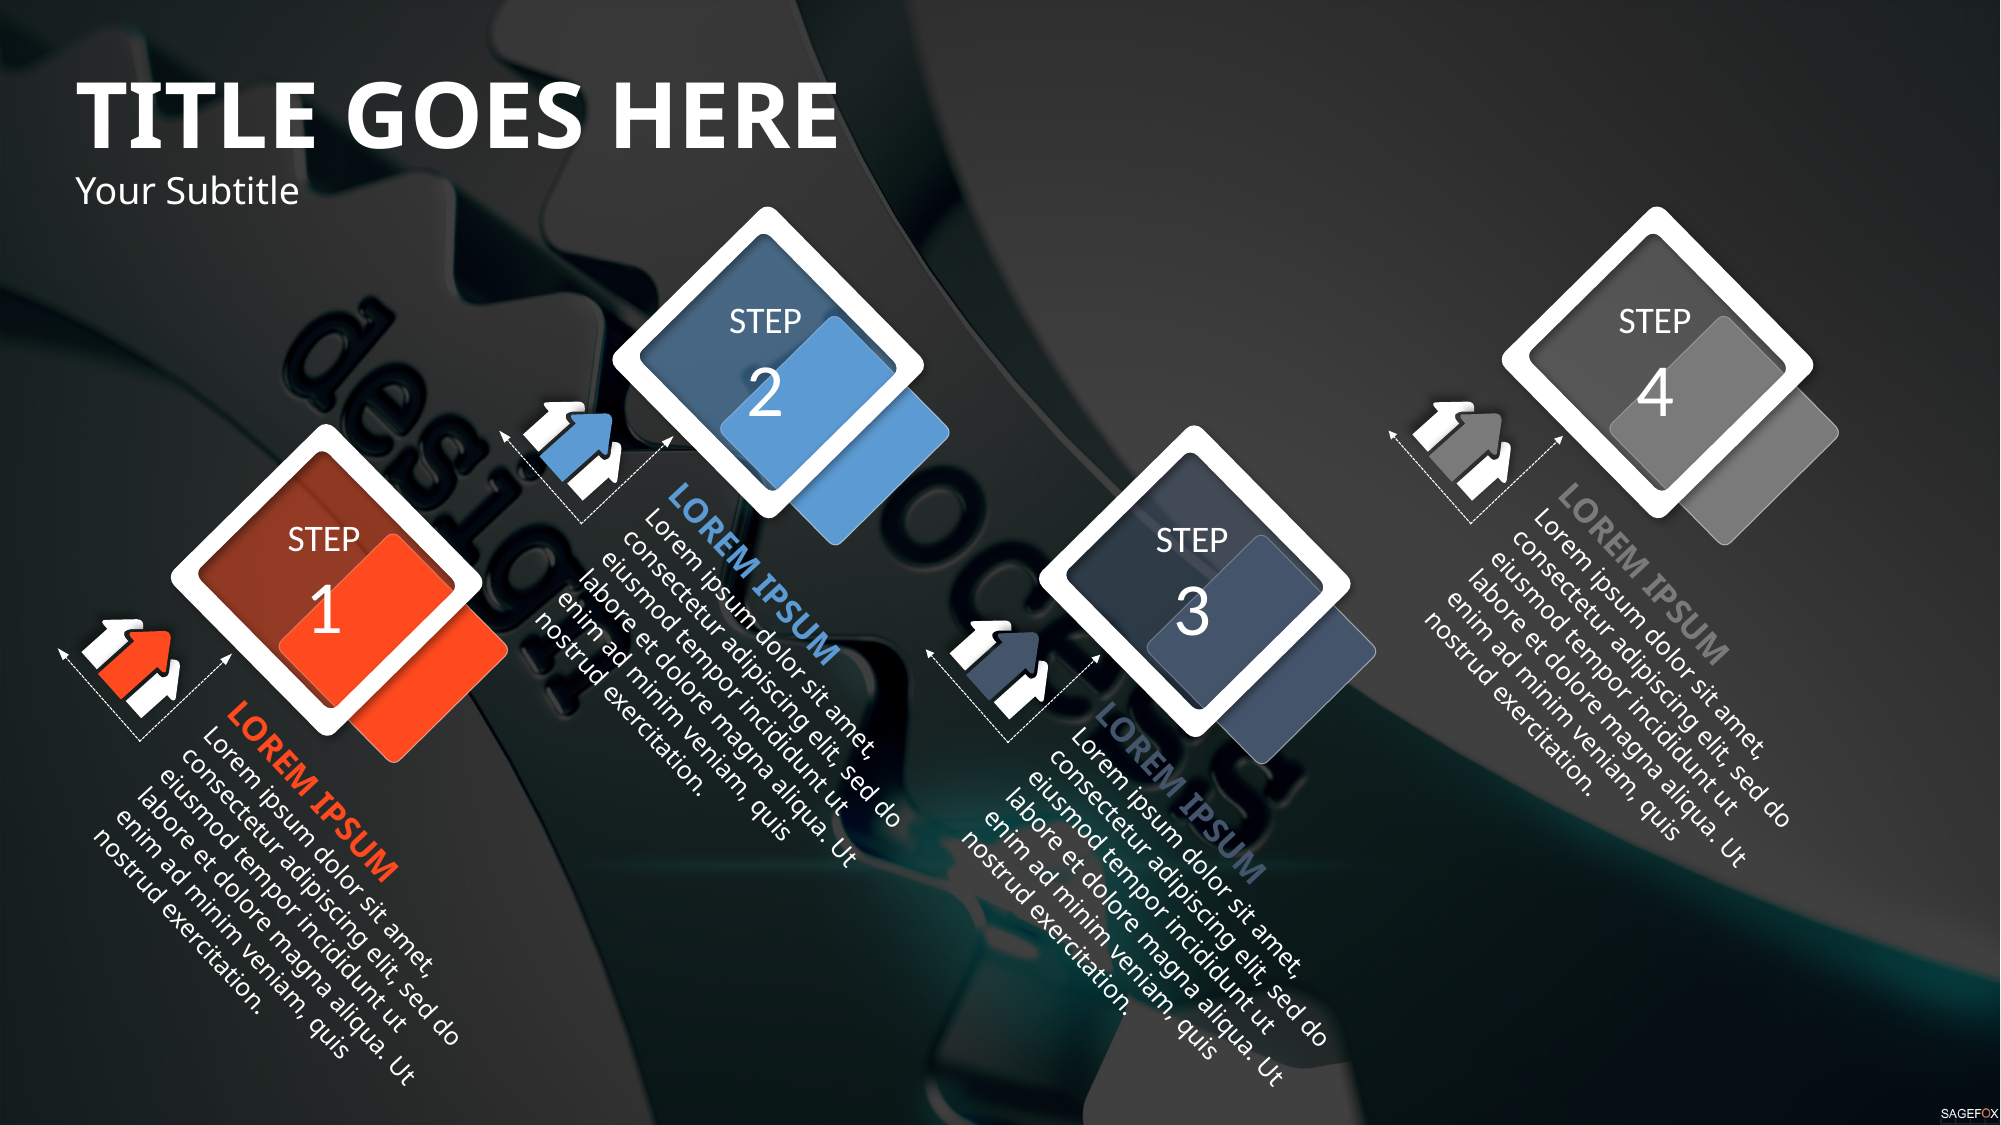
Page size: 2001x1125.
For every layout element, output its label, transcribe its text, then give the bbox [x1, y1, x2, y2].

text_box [1545, 247, 1771, 477]
text_box LOREM IPSUM Lorem ipsum dolor sit amet, consectetur adipiscing elit, sed do eiusmod tempor incididunt ut labore et dolore magna aliqua. Ut enim ad minim veniam, quis nostrud exercitation. [78, 695, 550, 1125]
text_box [1082, 466, 1308, 696]
picture [0, 0, 2001, 1125]
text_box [655, 247, 881, 477]
text_box TITLE GOES HERE Your Subtitle [60, 49, 1036, 220]
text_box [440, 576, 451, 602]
text_box LOREM IPSUM Lorem ipsum dolor sit amet, consectetur adipiscing elit, sed do eiusmod tempor incididunt ut labore et dolore magna aliqua. Ut enim ad minim veniam, quis nostrud exercitation. [946, 696, 1419, 1125]
text_box [1685, 393, 1840, 546]
text_box [354, 611, 509, 764]
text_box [57, 604, 233, 742]
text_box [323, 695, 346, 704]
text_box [214, 465, 440, 695]
text_box LOREM IPSUM Lorem ipsum dolor sit amet, consectetur adipiscing elit, sed do eiusmod tempor incididunt ut labore et dolore magna aliqua. Ut enim ad minim veniam, quis nostrud exercitation. [519, 477, 992, 947]
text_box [1388, 387, 1563, 525]
text_box [795, 392, 951, 546]
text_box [499, 387, 674, 525]
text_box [925, 606, 1101, 743]
text_box LOREM IPSUM Lorem ipsum dolor sit amet, consectetur adipiscing elit, sed do eiusmod tempor incididunt ut labore et dolore magna aliqua. Ut enim ad minim veniam, quis nostrud exercitation. [1408, 477, 1881, 947]
text_box [1222, 611, 1377, 765]
